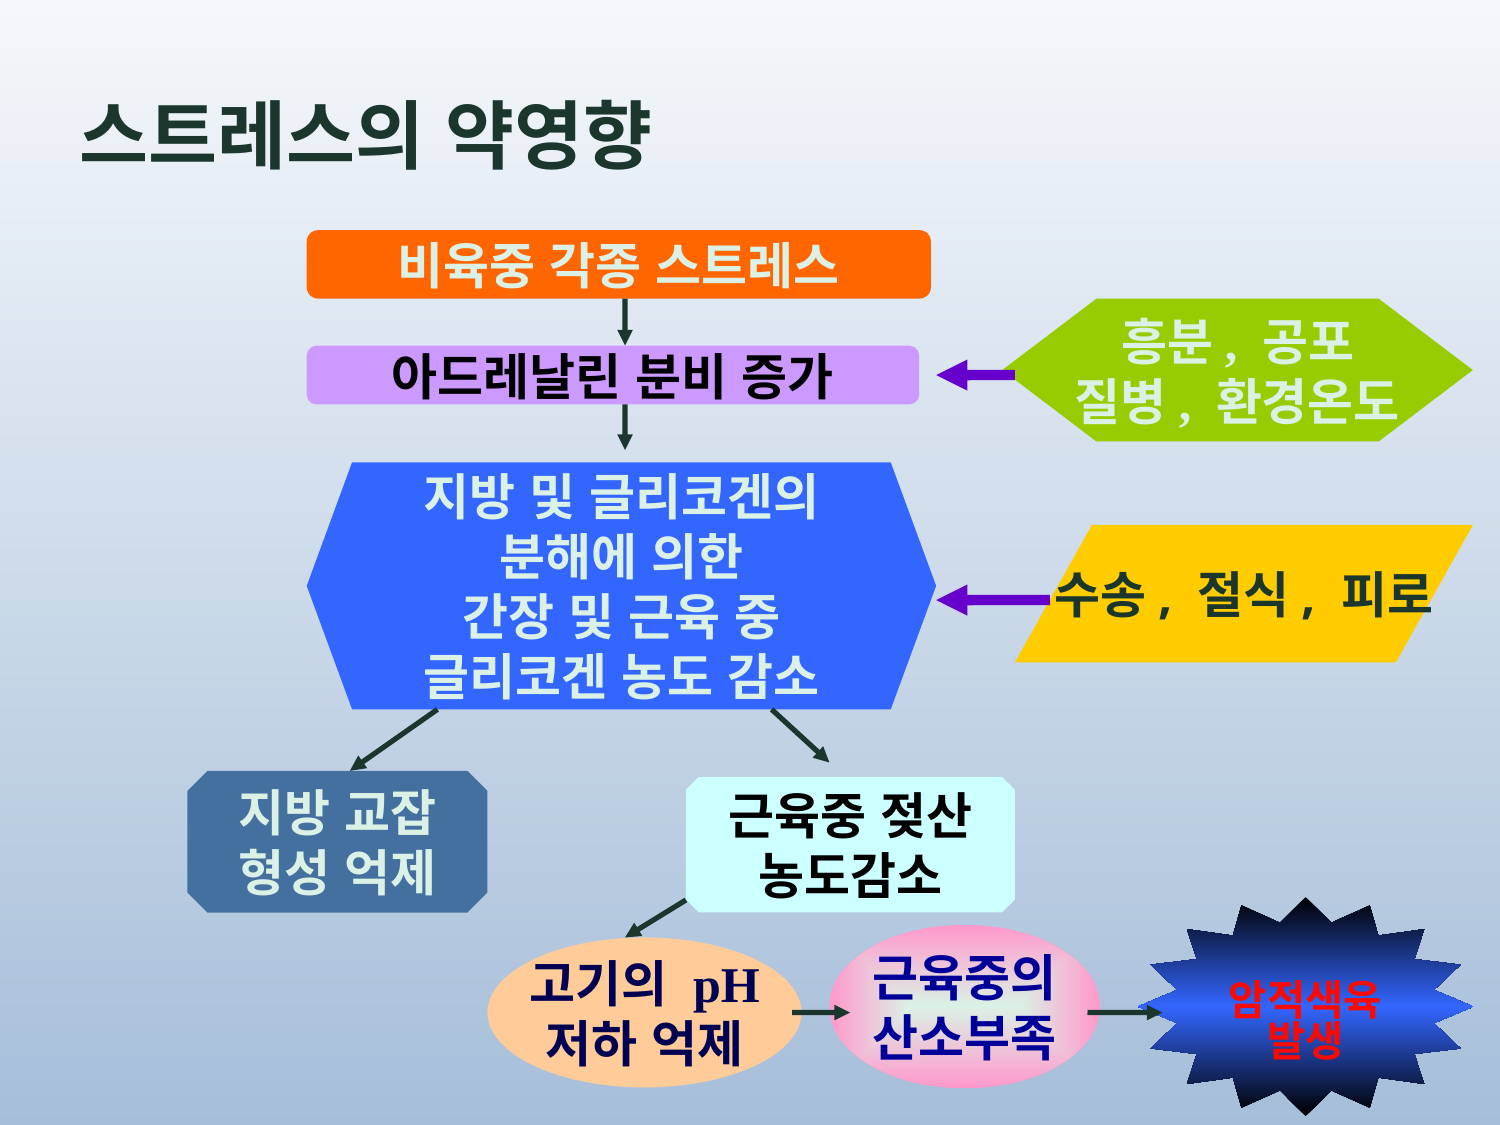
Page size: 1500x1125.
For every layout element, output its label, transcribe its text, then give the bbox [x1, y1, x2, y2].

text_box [187, 229, 1474, 1115]
text_box 스트레스의 약영향 [64, 85, 1344, 186]
